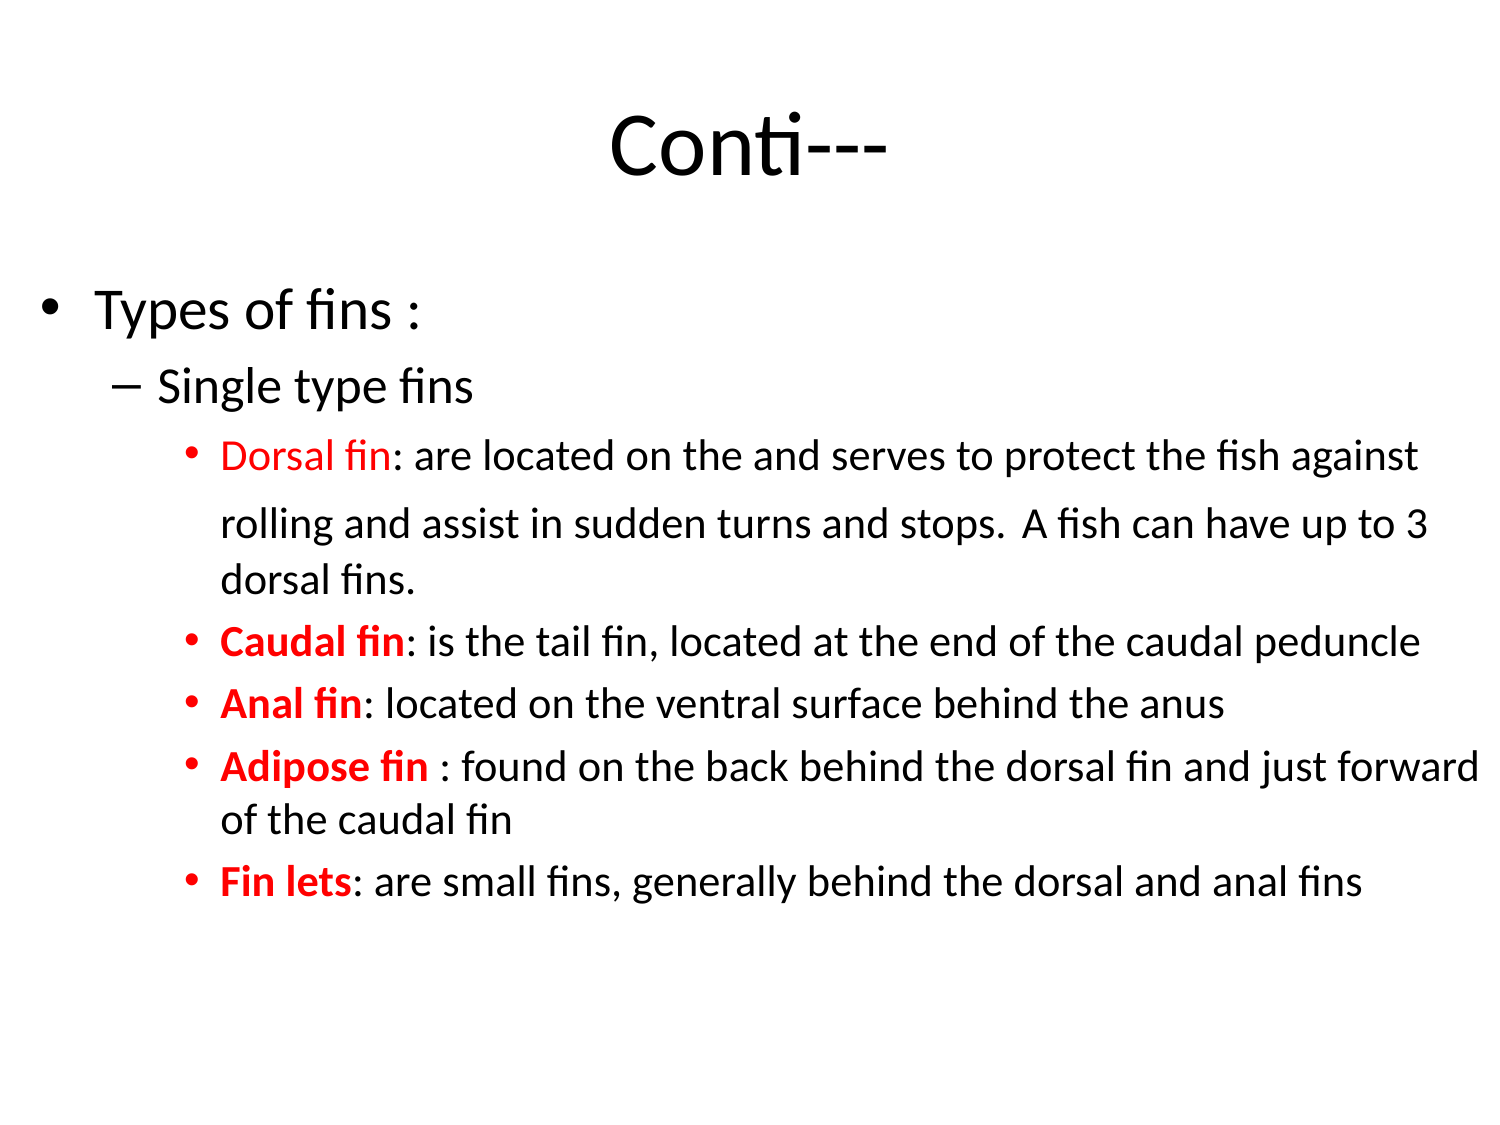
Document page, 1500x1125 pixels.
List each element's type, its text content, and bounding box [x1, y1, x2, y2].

list Types of fins : Single type fins Dorsal fin: are located on the and serves to protect the fish against rolling and assist in sudden turns and stops. A fish can have up to 3 dorsal fins. Caudal fin: is the tail fin, located at the end of the caudal peduncle Anal fin: located on the ventral surface behind the anus Adipose fin : found on the back behind the dorsal fin and just forward of the caudal fin Fin lets: are small fins, generally behind the dorsal and anal fins [24, 262, 1500, 1005]
title Conti--- [75, 45, 1425, 233]
